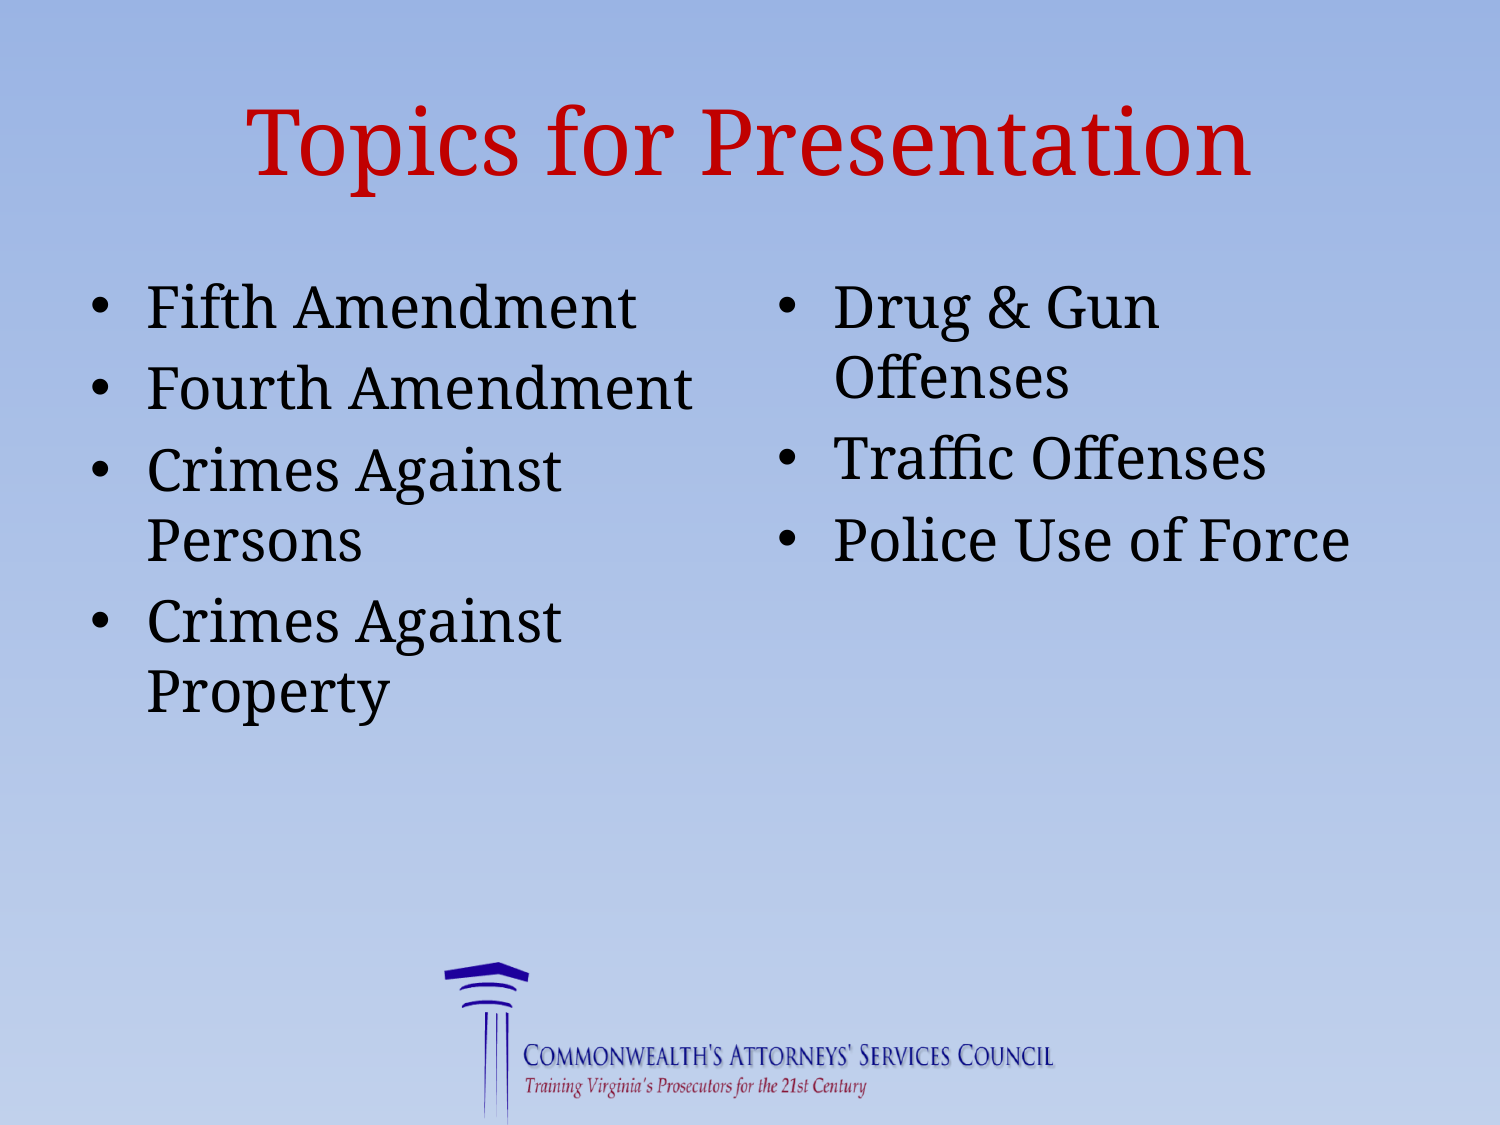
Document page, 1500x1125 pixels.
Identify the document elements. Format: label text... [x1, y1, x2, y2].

list Drug & Gun Offenses Traffic Offenses Police Use of Force [762, 262, 1425, 950]
list Fifth Amendment Fourth Amendment Crimes Against Persons Crimes Against Property [75, 262, 738, 950]
picture [444, 962, 1056, 1125]
title Topics for Presentation [75, 45, 1425, 233]
